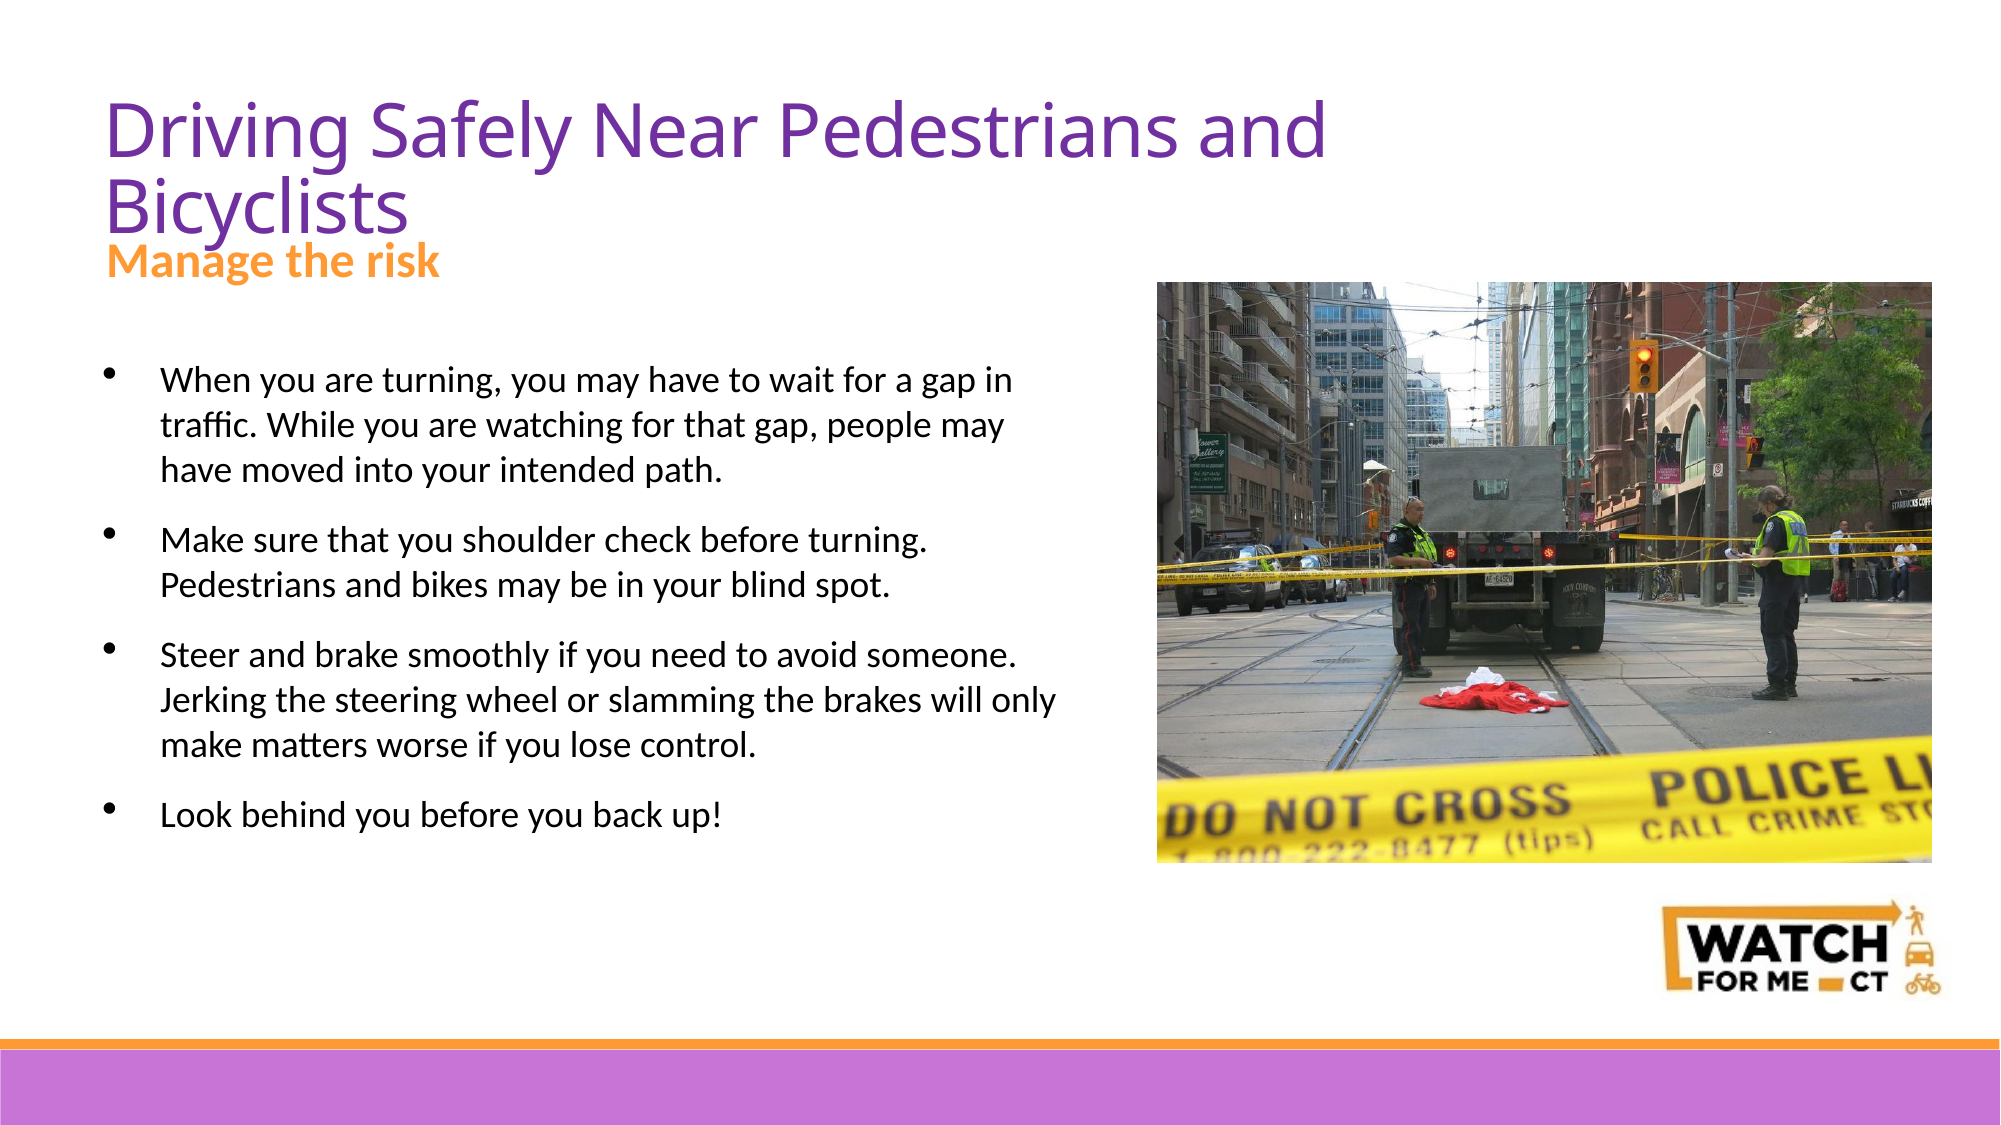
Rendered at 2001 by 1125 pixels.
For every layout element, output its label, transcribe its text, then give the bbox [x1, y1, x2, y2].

picture [1157, 281, 1932, 864]
text_box Driving Safely Near Pedestrians and Bicyclists [89, 88, 1545, 168]
picture [1653, 893, 1951, 1001]
text_box Manage the risk [91, 219, 456, 295]
text_box When you are turning, you may have to wait for a gap in traffic. While you are watching for that gap, people may have moved into your intended path. Make sure that you shoulder check before turning. Pedestrians and bikes may be in your blind spot. Steer and brake smoothly if you need to avoid someone. Jerking the steering wheel or slamming the brakes will only make matters worse if you lose control. Look behind you before you back up! [89, 347, 1081, 913]
